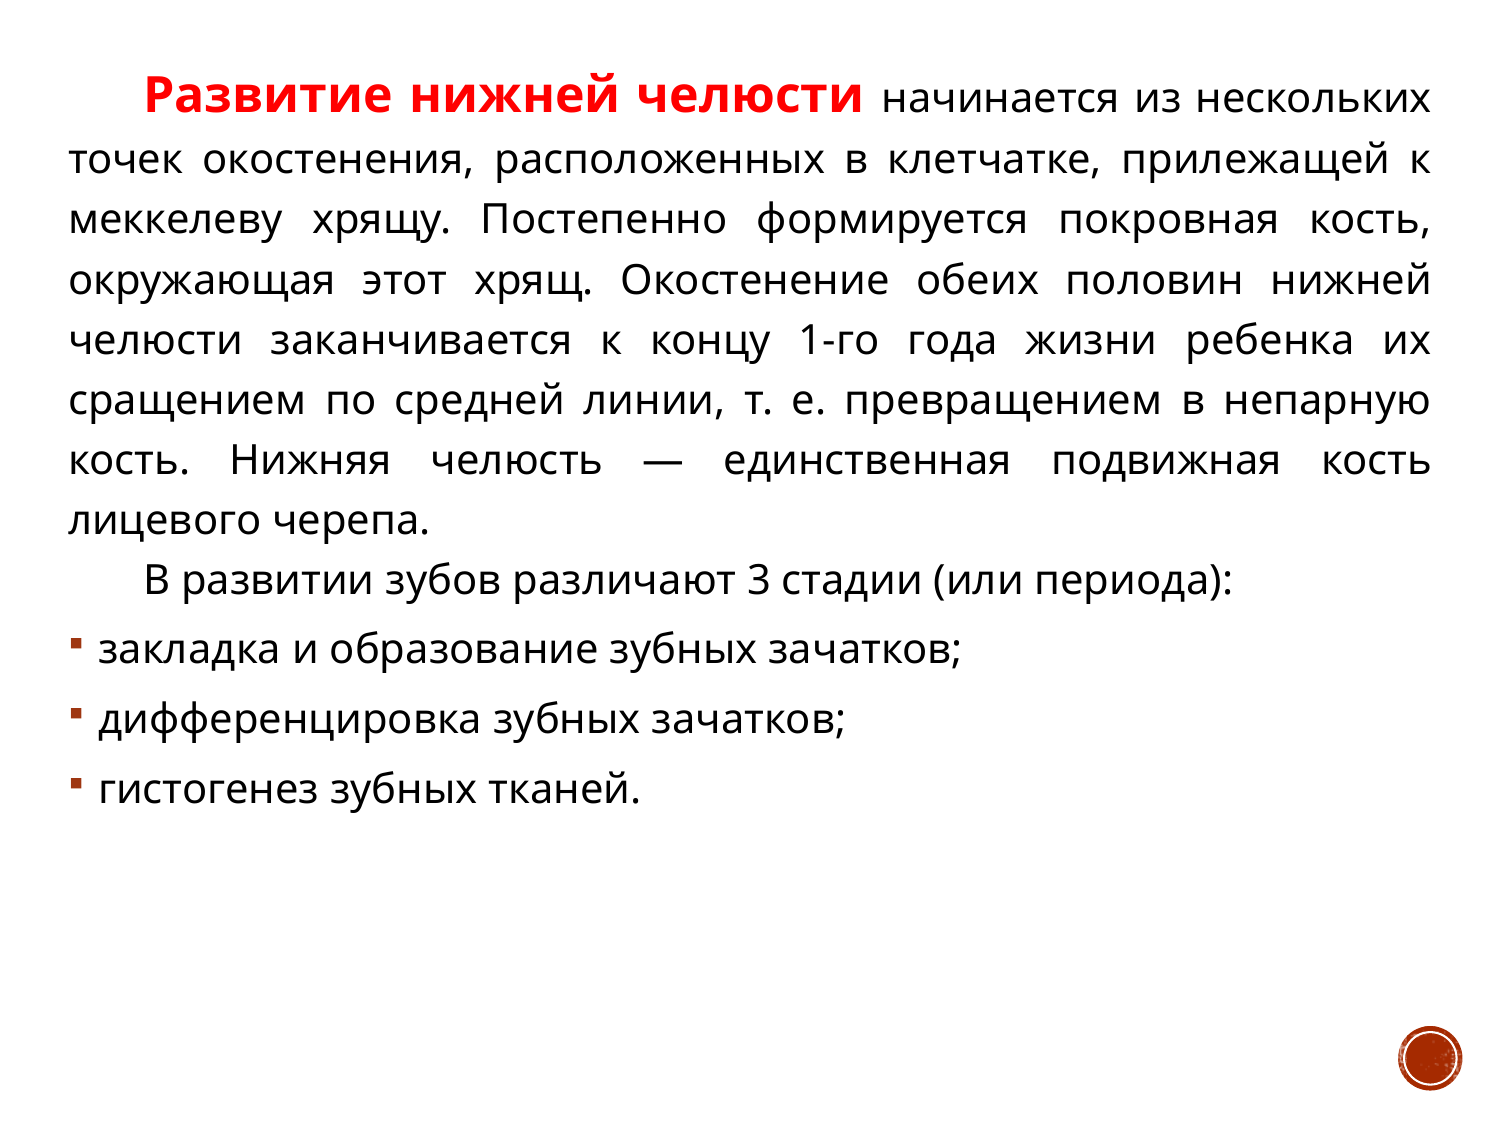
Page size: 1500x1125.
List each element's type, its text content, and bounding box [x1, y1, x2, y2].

list Развитие нижней челюсти начинается из нескольких точек окостенения, расположенных в клетчатке, прилежащей к меккелеву хрящу. Постепенно формируется покровная кость, окружающая этот хрящ. Окостенение обеих половин нижней челюсти заканчивается к концу 1-го года жизни ребенка их сращением по средней линии, т. е. превращением в непарную кость. Нижняя челюсть — единственная подвижная кость лицевого черепа. В развитии зубов различают 3 стадии (или периода): закладка и образование зубных зачатков; дифференцировка зубных зачатков; гистогенез зубных тканей. [53, 42, 1447, 1083]
